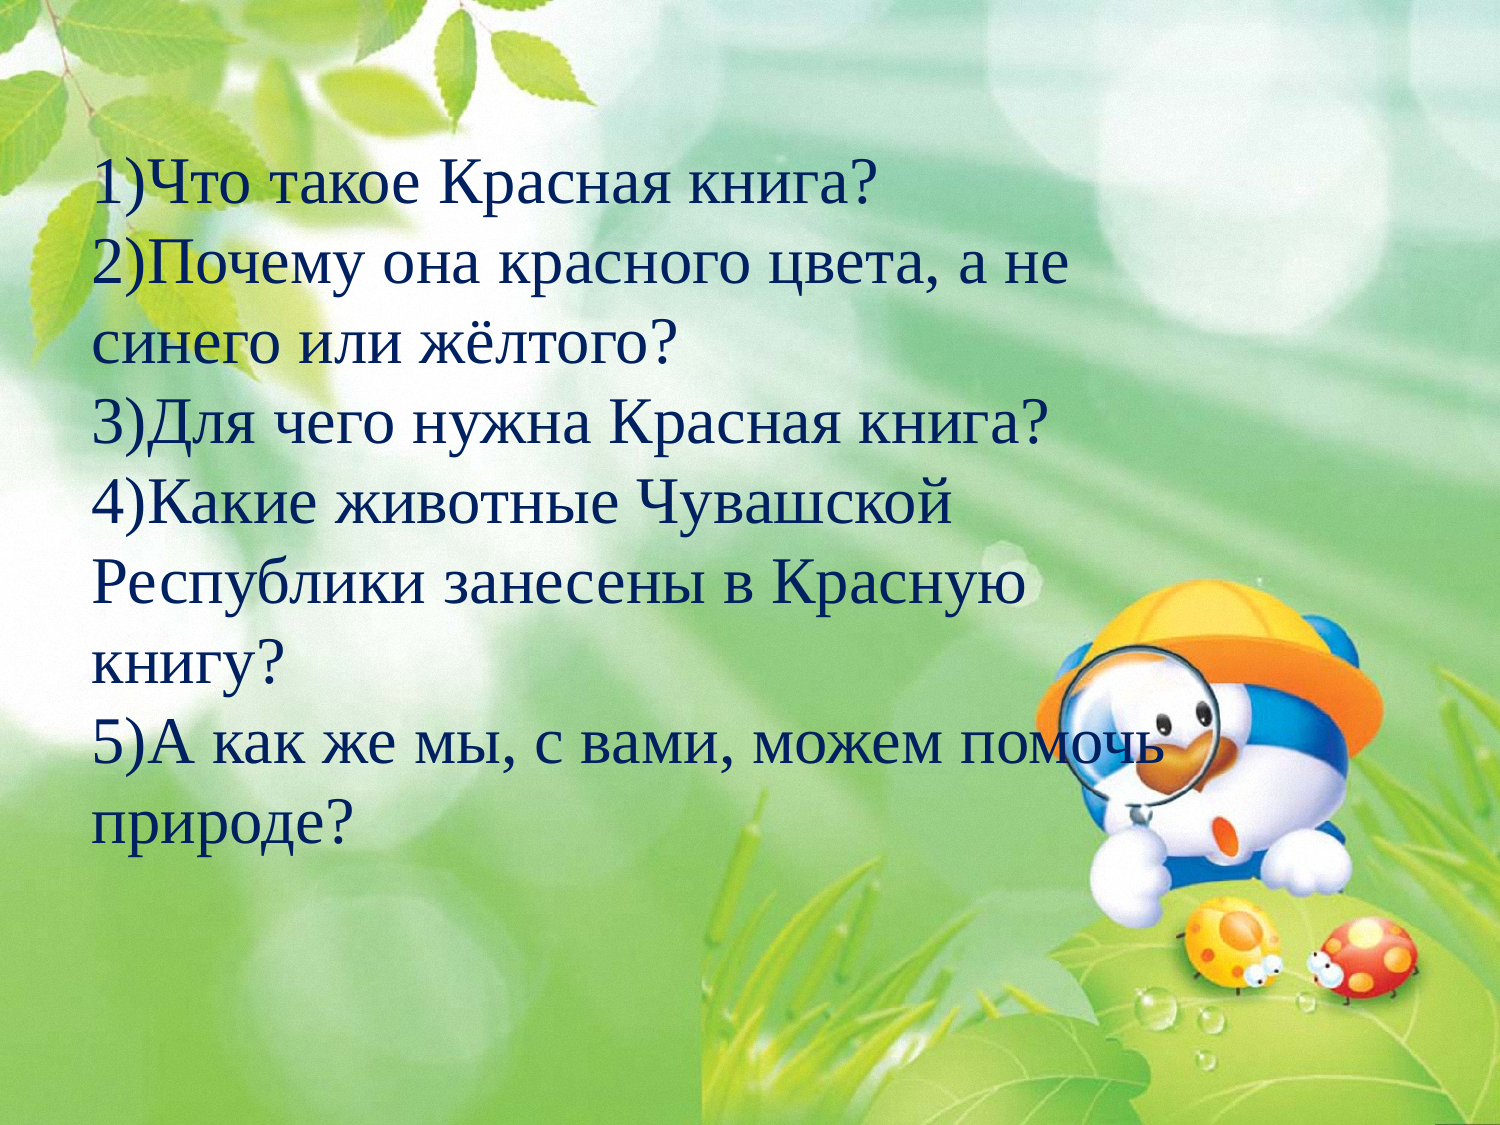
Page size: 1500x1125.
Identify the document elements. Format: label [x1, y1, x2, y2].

list [0, 0, 1500, 1125]
